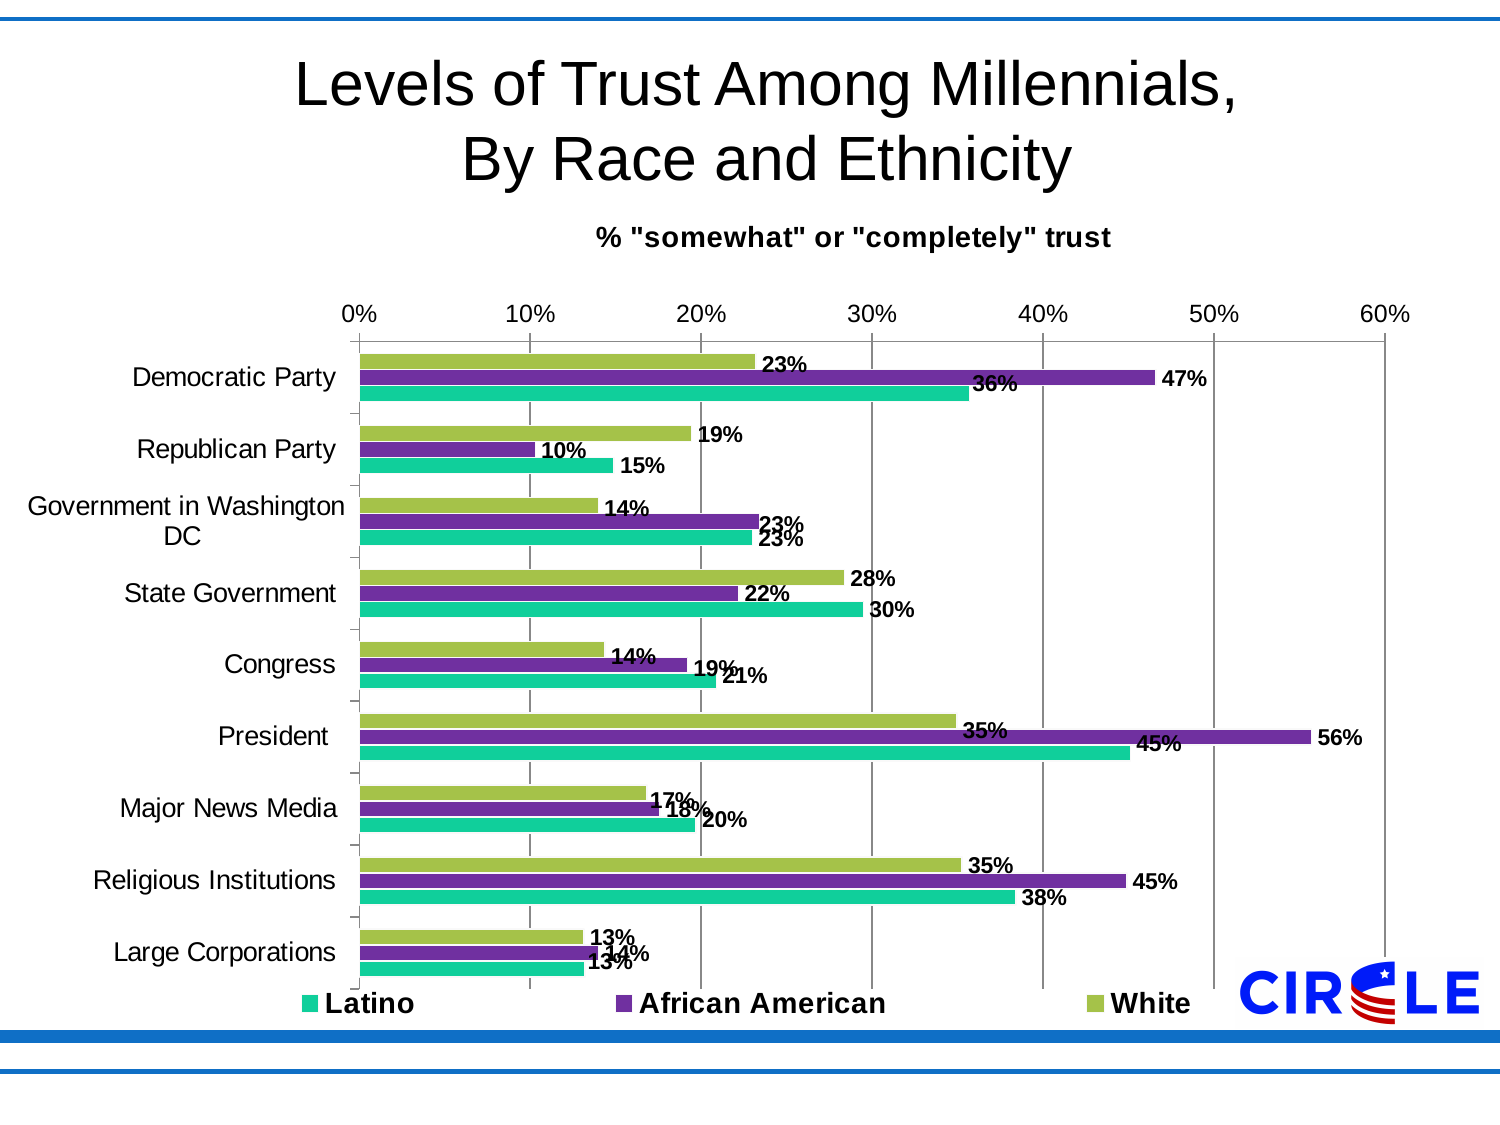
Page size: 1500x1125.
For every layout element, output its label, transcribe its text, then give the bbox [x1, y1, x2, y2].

chart [24, 112, 1456, 1029]
picture [1234, 957, 1484, 1029]
text_box Levels of Trust Among Millennials, By Race and Ethnicity [274, 35, 1260, 112]
